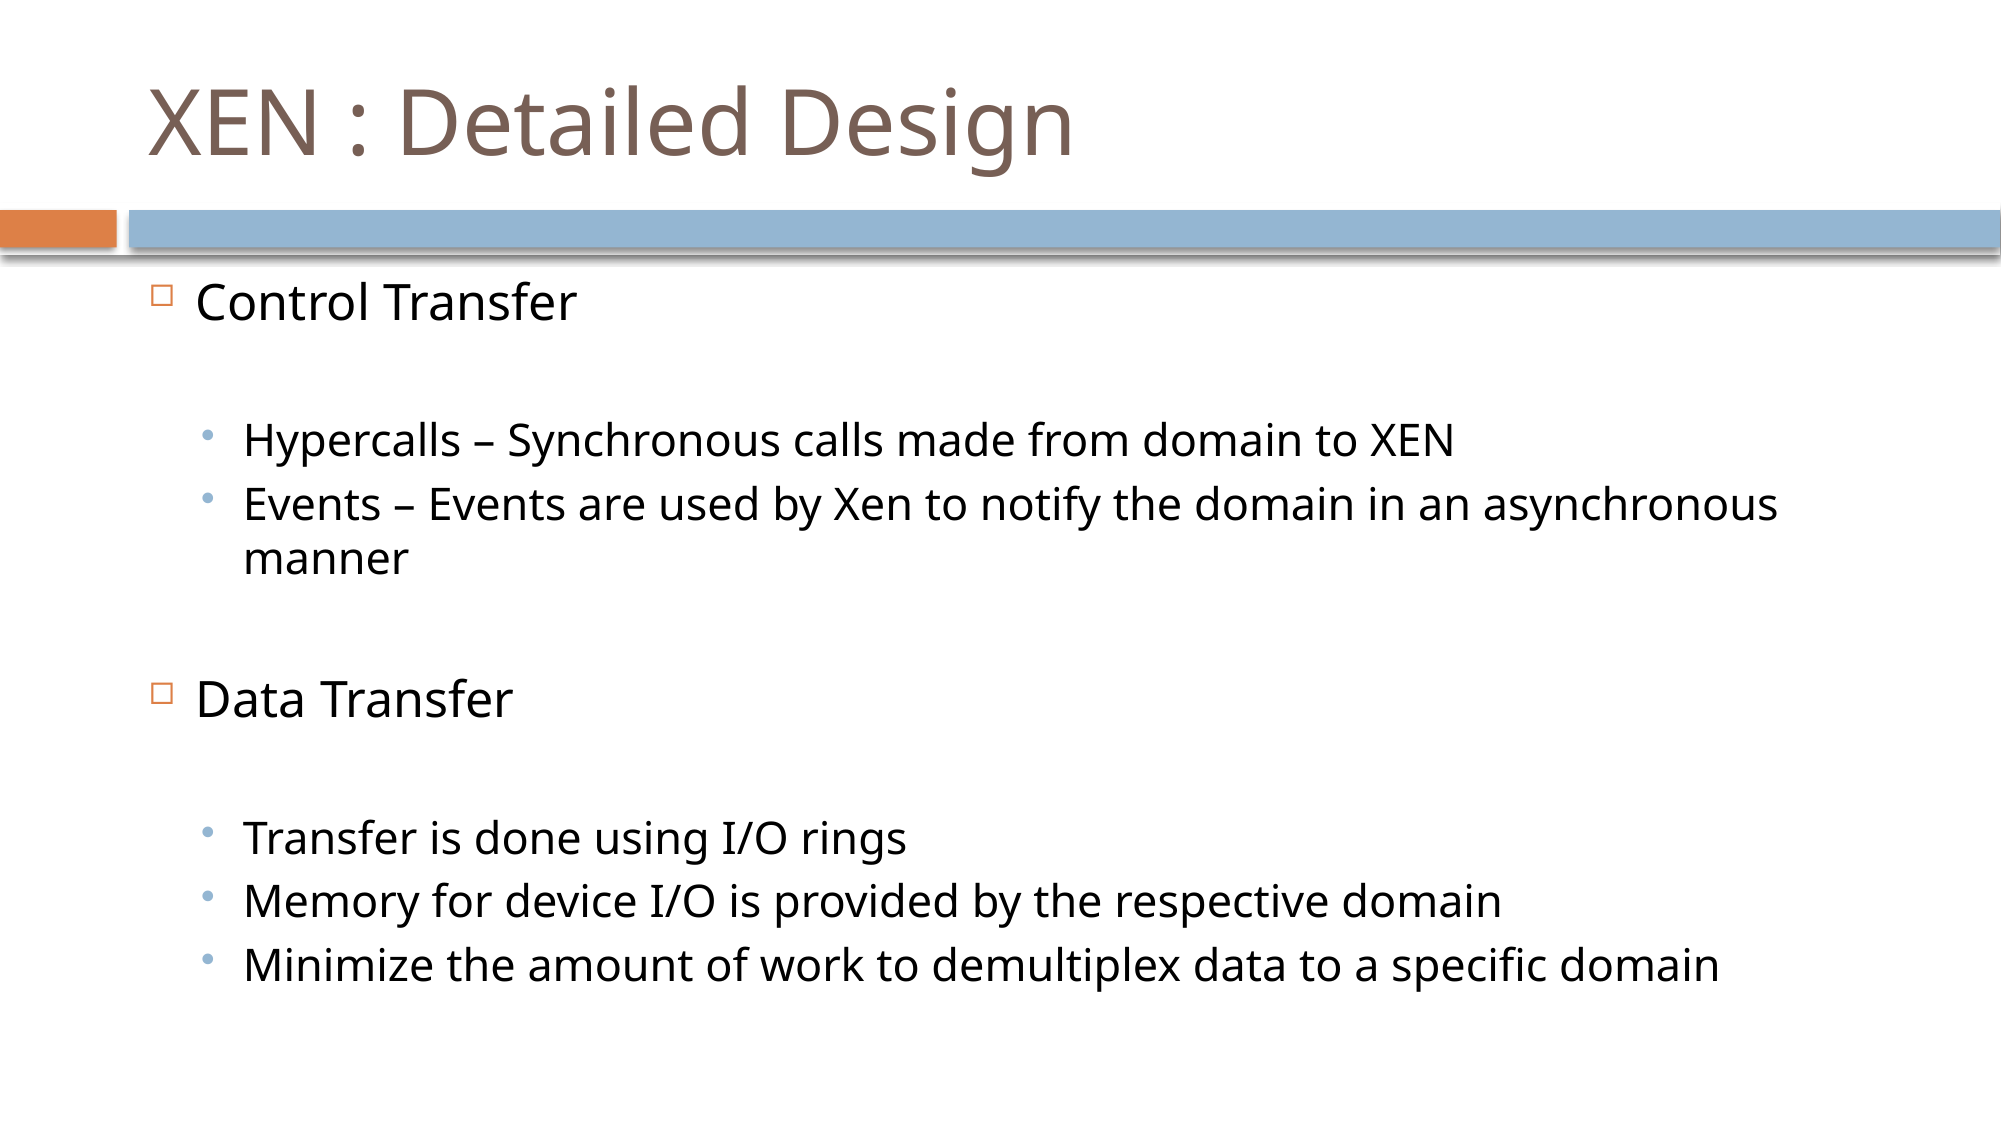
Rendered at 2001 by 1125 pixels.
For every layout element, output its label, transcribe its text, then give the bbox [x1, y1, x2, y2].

list Control Transfer Hypercalls – Synchronous calls made from domain to XEN Events – Events are used by Xen to notify the domain in an asynchronous manner Data Transfer Transfer is done using I/O rings Memory for device I/O is provided by the respective domain Minimize the amount of work to demultiplex data to a specific domain [133, 262, 1918, 1005]
title XEN : Detailed Design [133, 37, 1918, 200]
